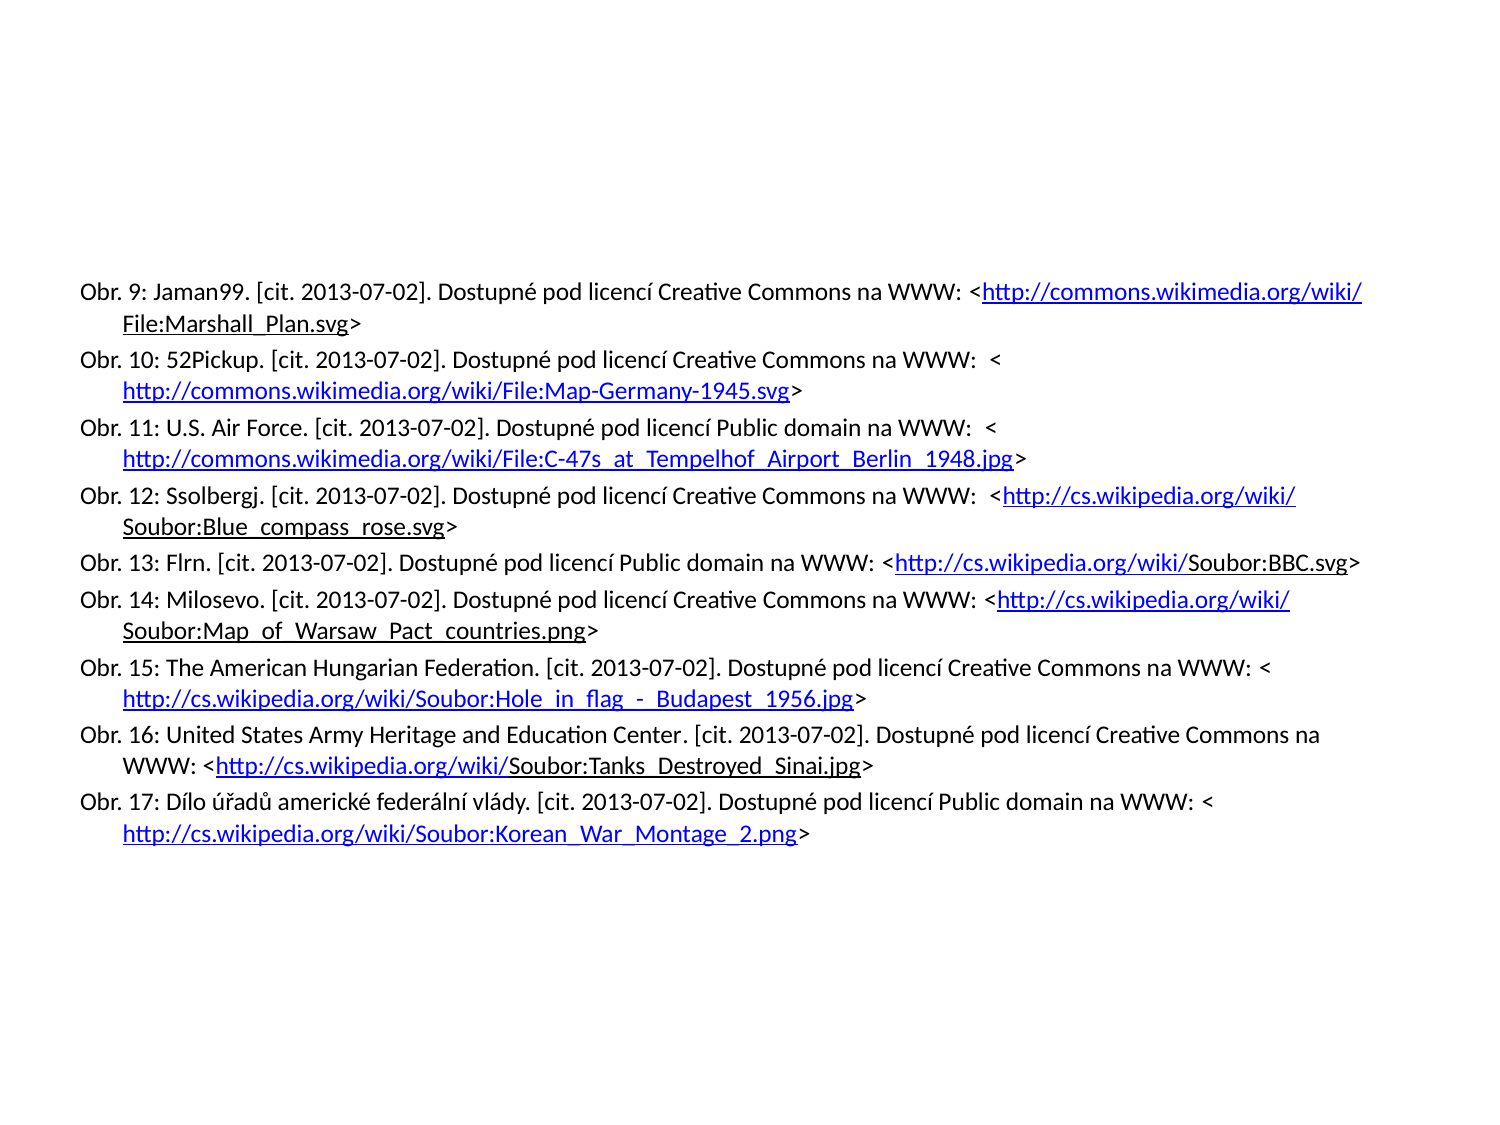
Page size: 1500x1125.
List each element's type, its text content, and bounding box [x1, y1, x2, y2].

list Obr. 9: Jaman99. [cit. 2013-07-02]. Dostupné pod licencí Creative Commons na WWW: <http://commons.wikimedia.org/wiki/File:Marshall_Plan.svg> Obr. 10: 52Pickup. [cit. 2013-07-02]. Dostupné pod licencí Creative Commons na WWW: <http://commons.wikimedia.org/wiki/File:Map-Germany-1945.svg> Obr. 11: U.S. Air Force. [cit. 2013-07-02]. Dostupné pod licencí Public domain na WWW: <http://commons.wikimedia.org/wiki/File:C-47s_at_Tempelhof_Airport_Berlin_1948.jpg> Obr. 12: Ssolbergj. [cit. 2013-07-02]. Dostupné pod licencí Creative Commons na WWW: <http://cs.wikipedia.org/wiki/Soubor:Blue_compass_rose.svg> Obr. 13: Flrn. [cit. 2013-07-02]. Dostupné pod licencí Public domain na WWW: <http://cs.wikipedia.org/wiki/Soubor:BBC.svg> Obr. 14: Milosevo. [cit. 2013-07-02]. Dostupné pod licencí Creative Commons na WWW: <http://cs.wikipedia.org/wiki/Soubor:Map_of_Warsaw_Pact_countries.png> Obr. 15: The American Hungarian Federation. [cit. 2013-07-02]. Dostupné pod licencí Creative Commons na WWW: <http://cs.wikipedia.org/wiki/Soubor:Hole_in_flag_-_Budapest_1956.jpg> Obr. 16: United States Army Heritage and Education Center. [cit. 2013-07-02]. Dostupné pod licencí Creative Commons na WWW: <http://cs.wikipedia.org/wiki/Soubor:Tanks_Destroyed_Sinai.jpg> Obr. 17: Dílo úřadů americké federální vlády. [cit. 2013-07-02]. Dostupné pod licencí Public domain na WWW: <http://cs.wikipedia.org/wiki/Soubor:Korean_War_Montage_2.png> [64, 267, 1415, 1010]
